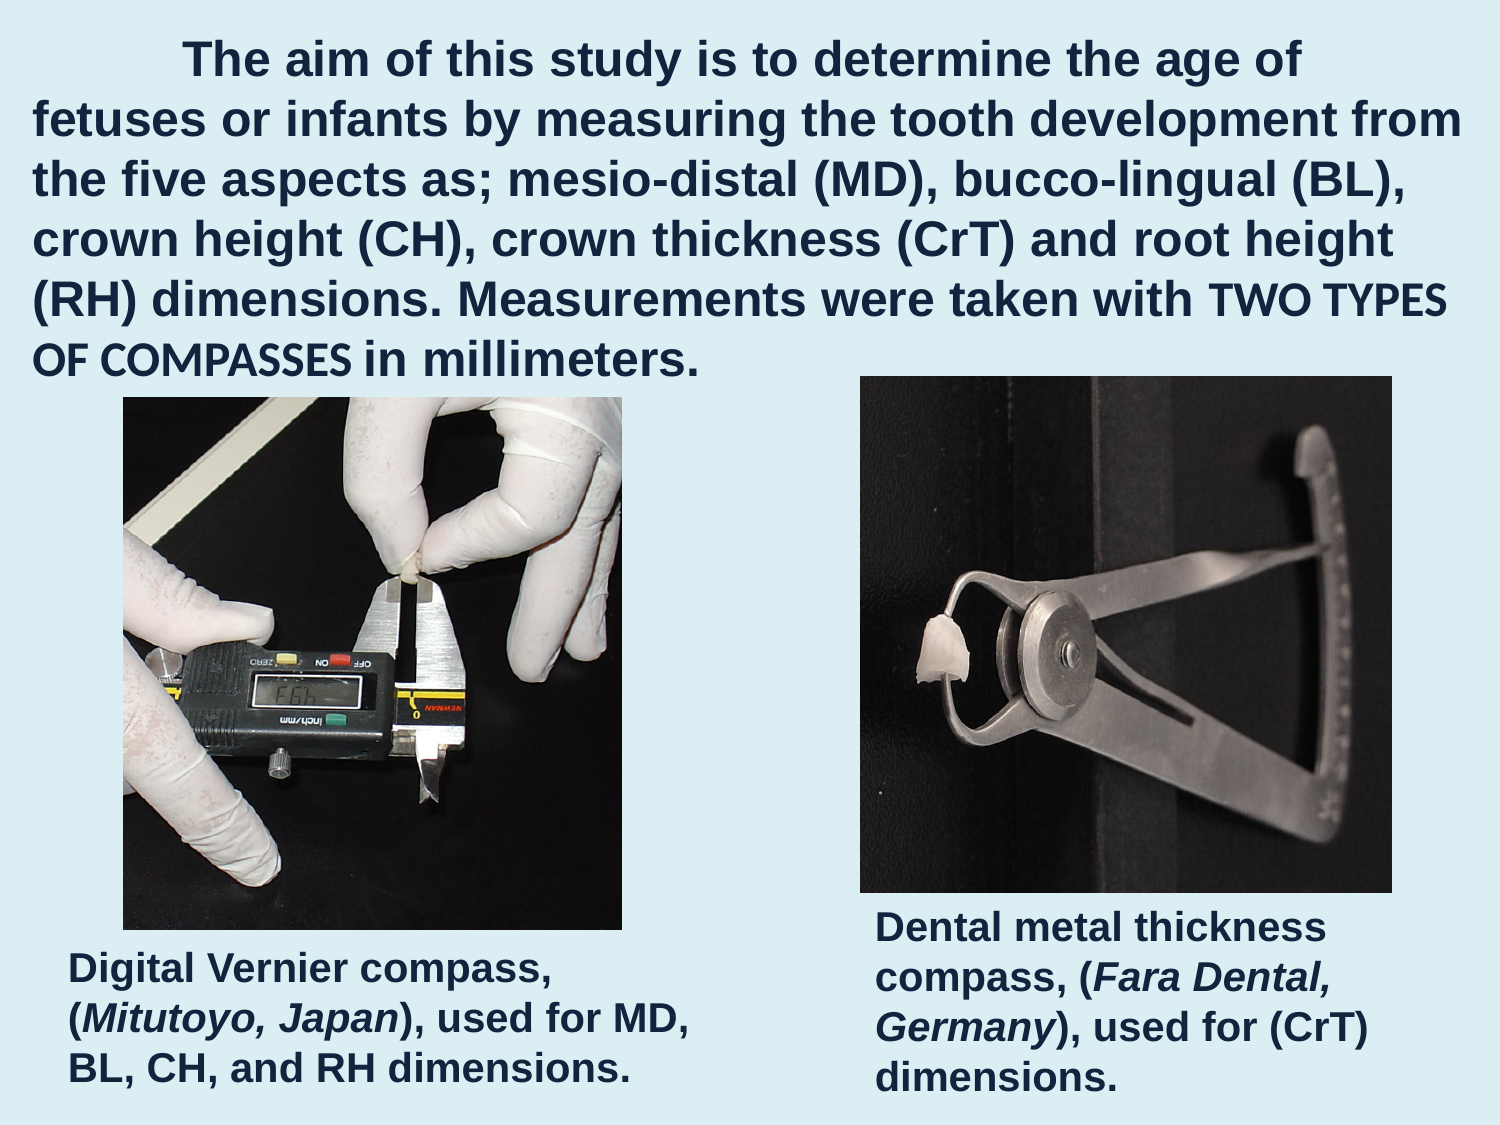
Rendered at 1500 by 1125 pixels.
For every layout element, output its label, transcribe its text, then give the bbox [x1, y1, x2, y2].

text_box The aim of this study is to determine the age of fetuses or infants by measuring the tooth development from the five aspects as; mesio-distal (MD), bucco-lingual (BL), crown height (CH), crown thickness (CrT) and root height (RH) dimensions. Measurements were taken with TWO TYPES OF COMPASSES in millimeters. [17, 19, 1483, 394]
picture [859, 376, 1393, 893]
text_box Digital Vernier compass, (Mitutoyo, Japan), used for MD, BL, CH, and RH dimensions. [53, 933, 750, 1099]
picture [123, 397, 622, 930]
text_box Dental metal thickness compass, (Fara Dental, Germany), used for (CrT) dimensions. [860, 892, 1451, 1108]
